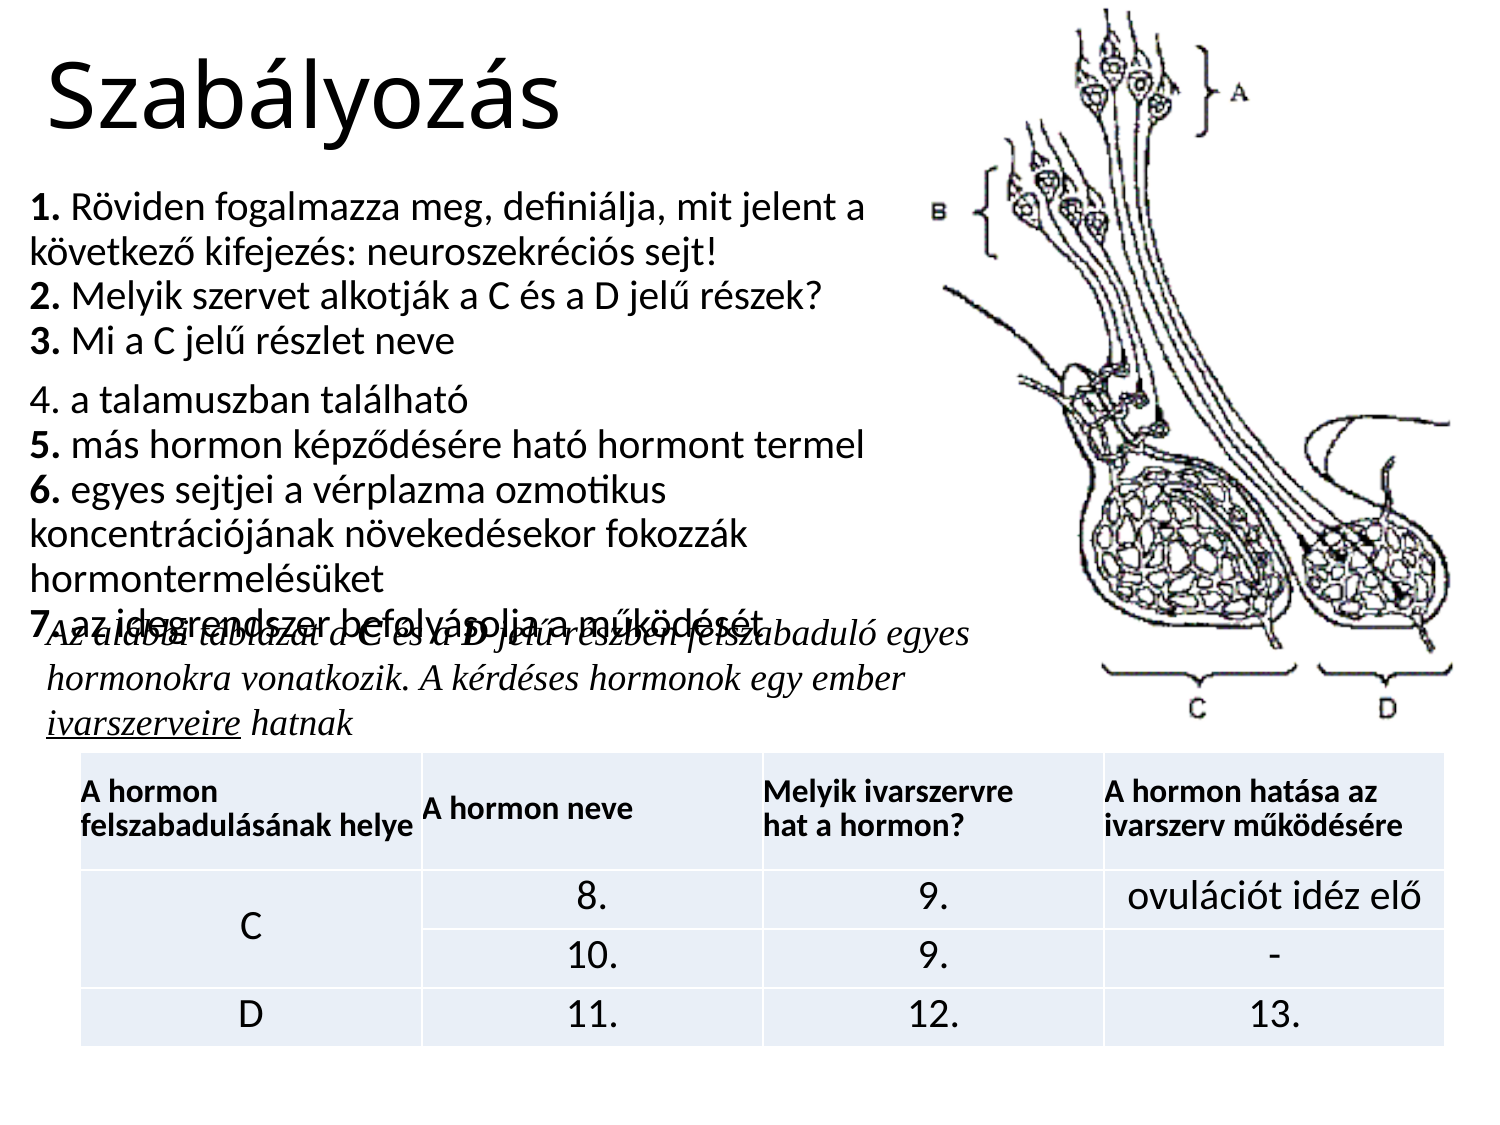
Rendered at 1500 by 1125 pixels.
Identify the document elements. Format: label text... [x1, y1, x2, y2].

table_cell 9. [764, 930, 1103, 987]
table_cell 9. [764, 871, 1103, 928]
table_cell 13. [1105, 989, 1444, 1046]
table_cell 8. [423, 871, 762, 928]
list 1. Röviden fogalmazza meg, definiálja, mit jelent a következő kifejezés: neuroszekréciós sejt! 2. Melyik szervet alkotják a C és a D jelű részek? 3. Mi a C jelű részlet neve 4. a talamuszban található 5. más hormon képződésére ható hormont termel 6. egyes sejtjei a vérplazma ozmotikus koncentrációjának növekedésekor fokozzák hormontermelésüket 7. az idegrendszer befolyásolja a működését [14, 177, 885, 696]
table_cell 12. [764, 989, 1103, 1046]
table_cell D [81, 989, 421, 1046]
table_cell 10. [423, 930, 762, 987]
table_cell ovulációt idéz elő [1105, 871, 1444, 928]
table_header A hormon hatása az ivarszerv működésére [1105, 753, 1444, 869]
table_header A hormon neve [423, 753, 762, 869]
title Szabályozás [31, 0, 931, 208]
table_cell - [1105, 930, 1444, 987]
table_header A hormon felszabadulásának helye [81, 753, 421, 869]
table_cell C [81, 871, 421, 987]
picture [931, 0, 1500, 726]
table_header Melyik ivarszervre hat a hormon? [764, 753, 1103, 869]
text_box Az alábbi táblázat a C és a D jelű részben felszabaduló egyes hormonokra vonatkozik. A kérdéses hormonok egy ember ivarszerveire hatnak [31, 600, 1026, 751]
table_cell 11. [423, 989, 762, 1046]
